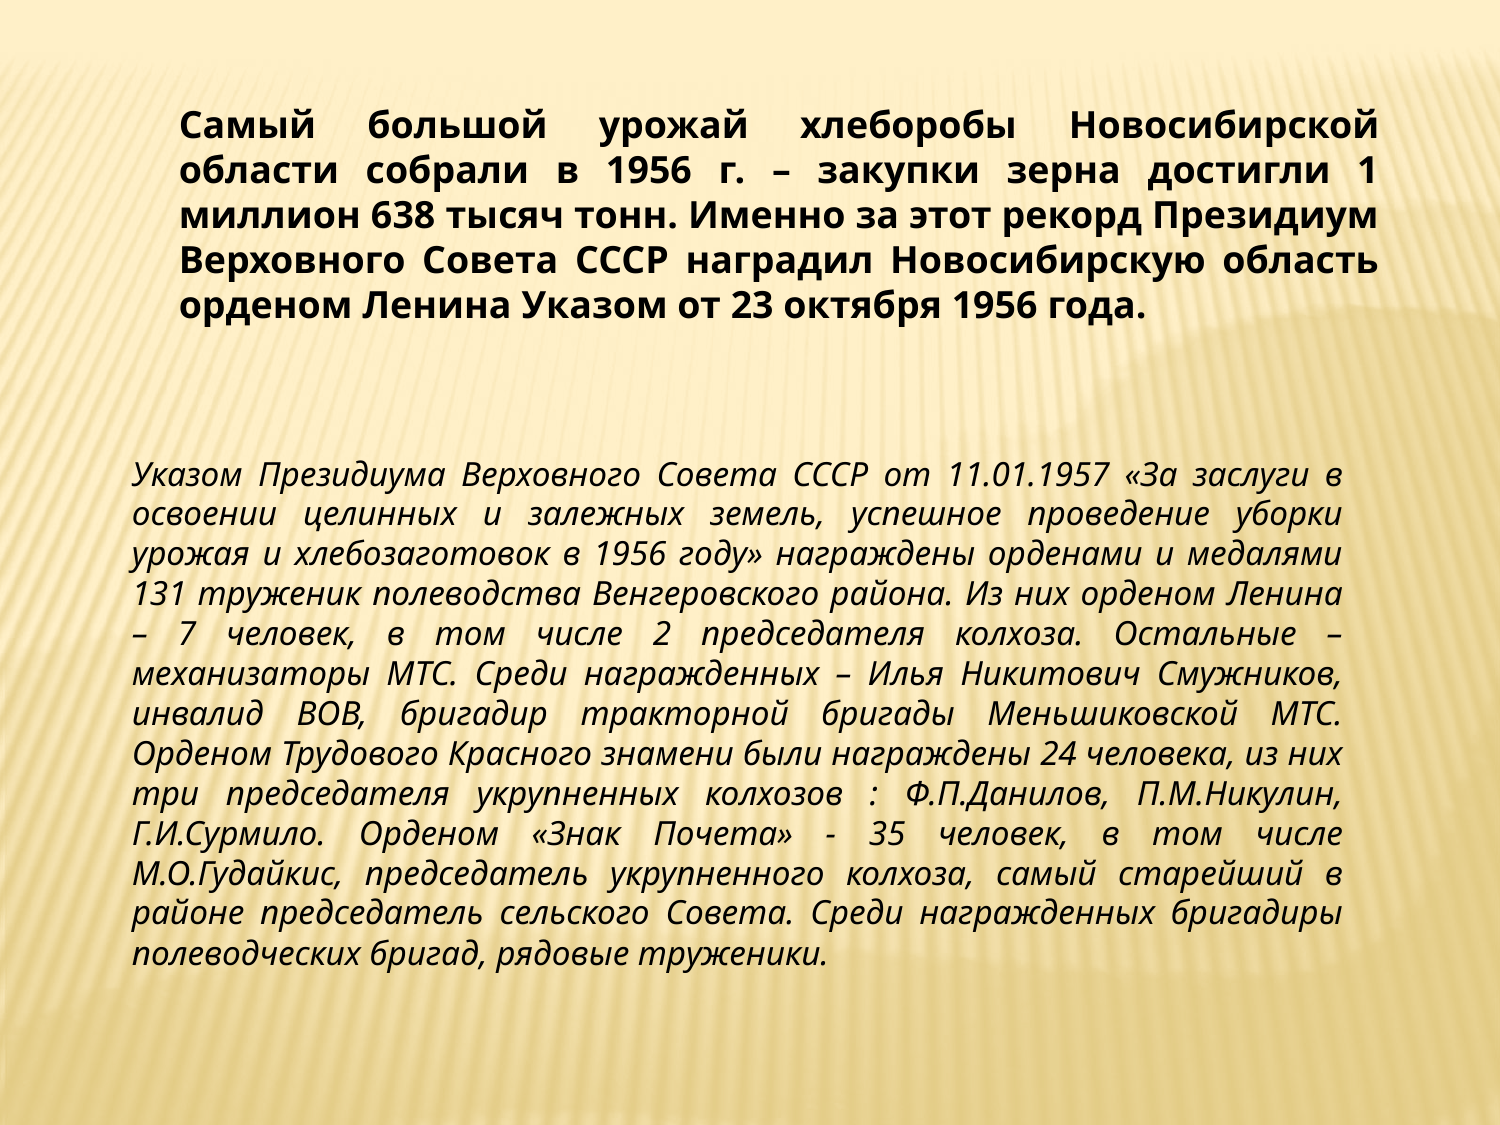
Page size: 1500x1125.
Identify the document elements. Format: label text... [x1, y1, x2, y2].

text_box Указом Президиума Верховного Совета СССР от 11.01.1957 «За заслуги в освоении целинных и залежных земель, успешное проведение уборки урожая и хлебозаготовок в 1956 году» награждены орденами и медалями 131 труженик полеводства Венгеровского района. Из них орденом Ленина – 7 человек, в том числе 2 председателя колхоза. Остальные – механизаторы МТС. Среди награжденных – Илья Никитович Смужников, инвалид ВОВ, бригадир тракторной бригады Меньшиковской МТС. Орденом Трудового Красного знамени были награждены 24 человека, из них три председателя укрупненных колхозов : Ф.П.Данилов, П.М.Никулин, Г.И.Сурмило. Орденом «Знак Почета» - 35 человек, в том числе М.О.Гудайкис, председатель укрупненного колхоза, самый старейший в районе председатель сельского Совета. Среди награжденных бригадиры полеводческих бригад, рядовые труженики. [117, 445, 1360, 979]
text_box Самый большой урожай хлеборобы Новосибирской области собрали в 1956 г. – закупки зерна достигли 1 миллион 638 тысяч тонн. Именно за этот рекорд Президиум Верховного Совета СССР наградил Новосибирскую область орденом Ленина Указом от 23 октября 1956 года. [163, 93, 1395, 379]
